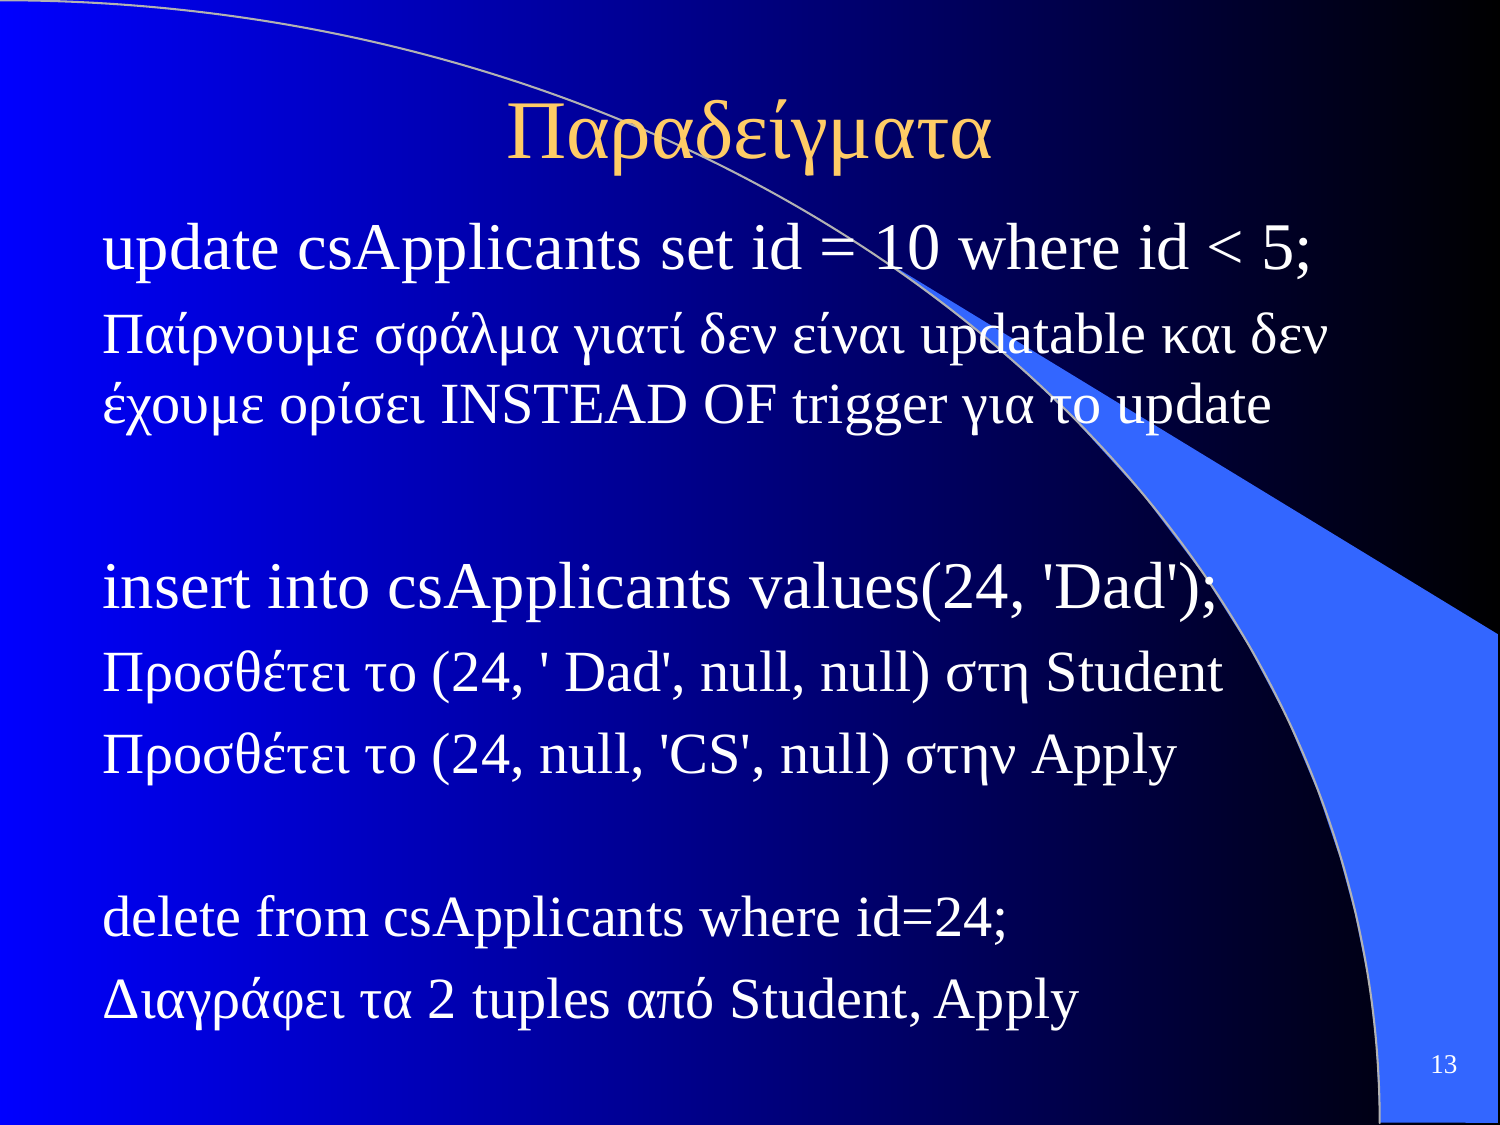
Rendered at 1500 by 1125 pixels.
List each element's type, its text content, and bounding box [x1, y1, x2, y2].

title Παραδείγματα [112, 30, 1388, 196]
list update csApplicants set id = 10 where id < 5; Παίρνουμε σφάλμα γιατί δεν είναι updatable και δεν έχουμε ορίσει INSTEAD OF trigger για το update insert into csApplicants values(24, 'Dad'); Προσθέτει το (24, ' Dad', null, null) στη Student Προσθέτει το (24, null, 'CS', null) στην Apply delete from csApplicants where id=24; Διαγράφει τα 2 tuples από Student, Apply [88, 196, 1424, 1001]
